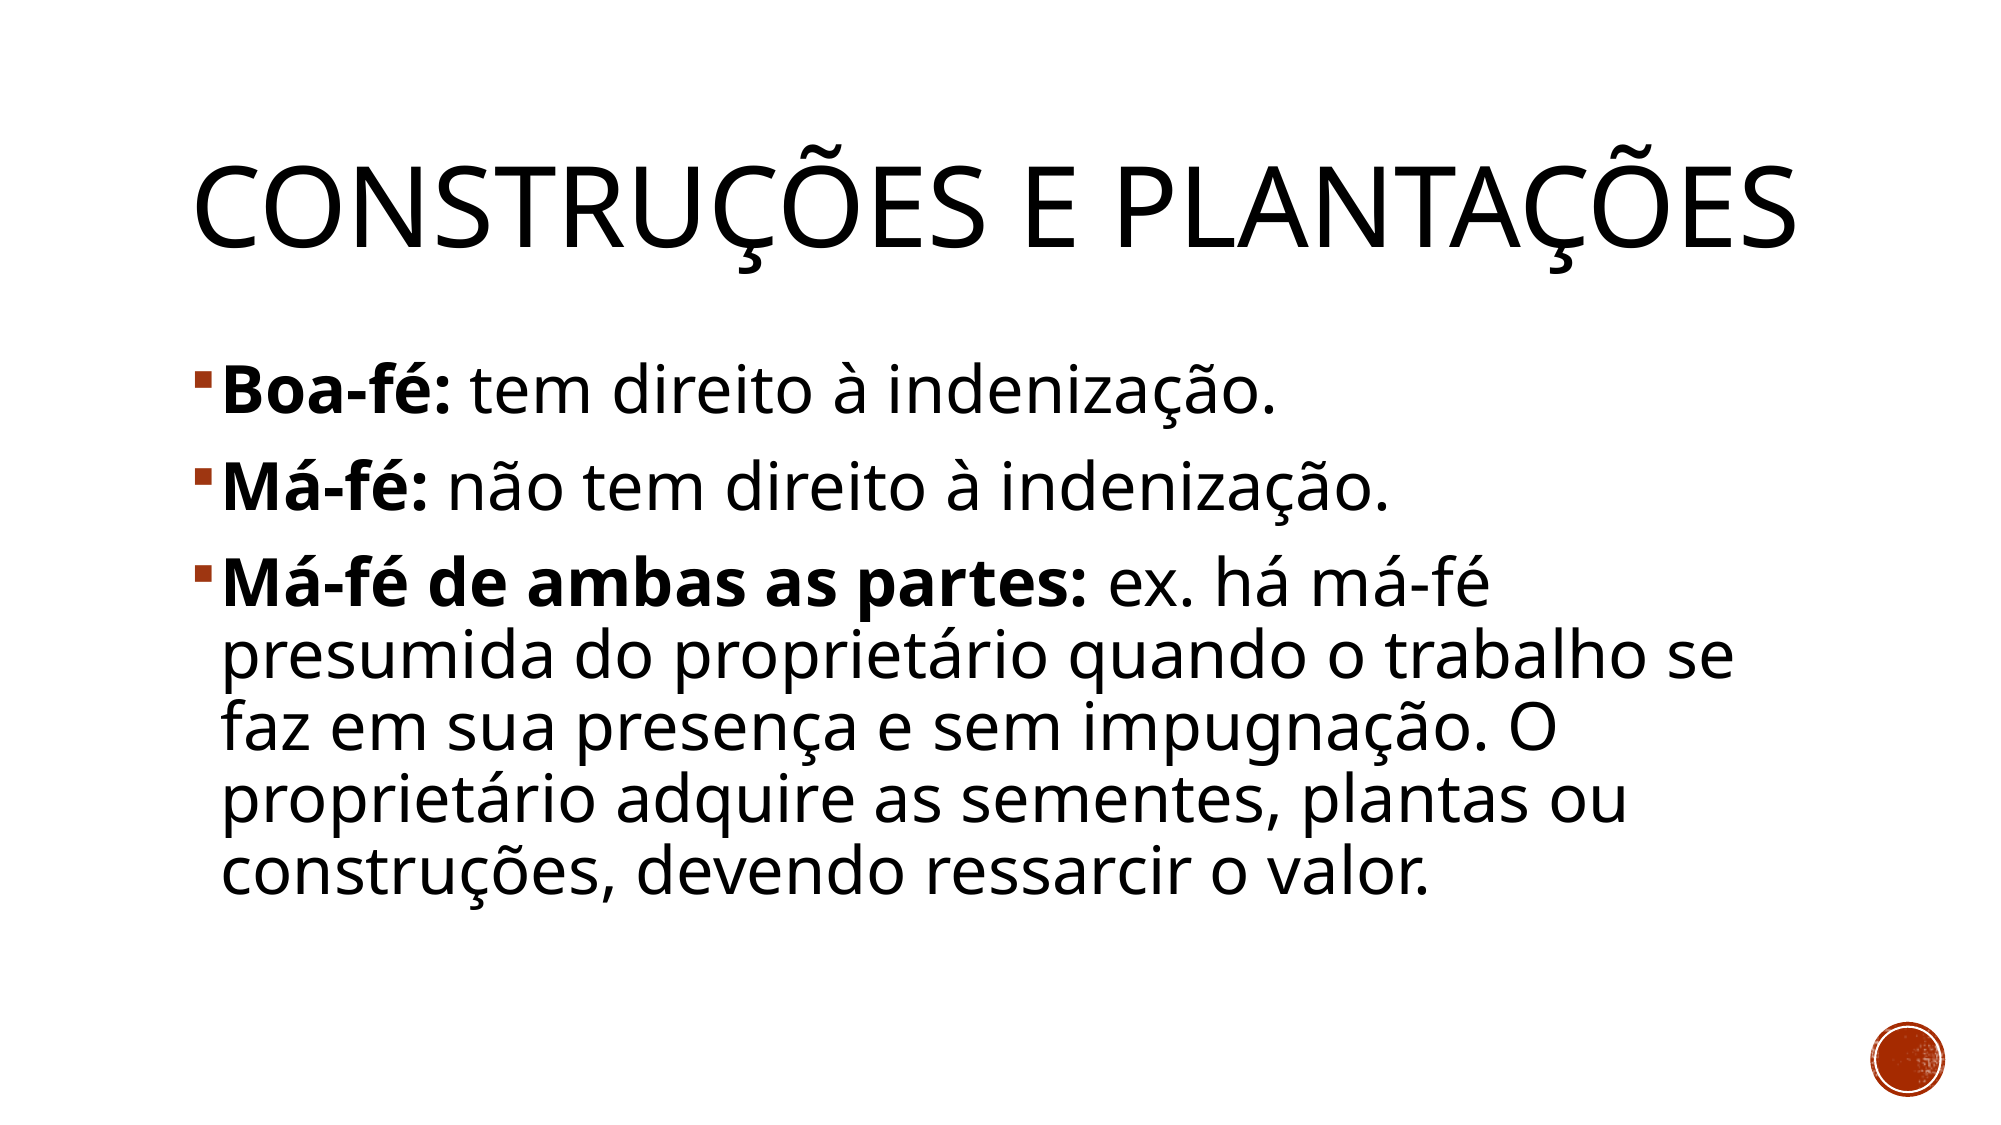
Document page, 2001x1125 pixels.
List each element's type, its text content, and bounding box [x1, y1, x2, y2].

title construções e plantações [175, 79, 1826, 344]
list Boa-fé: tem direito à indenização. Má-fé: não tem direito à indenização. Má-fé de ambas as partes: ex. há má-fé presumida do proprietário quando o trabalho se faz em sua presença e sem impugnação. O proprietário adquire as sementes, plantas ou construções, devendo ressarcir o valor. [175, 348, 1826, 1013]
